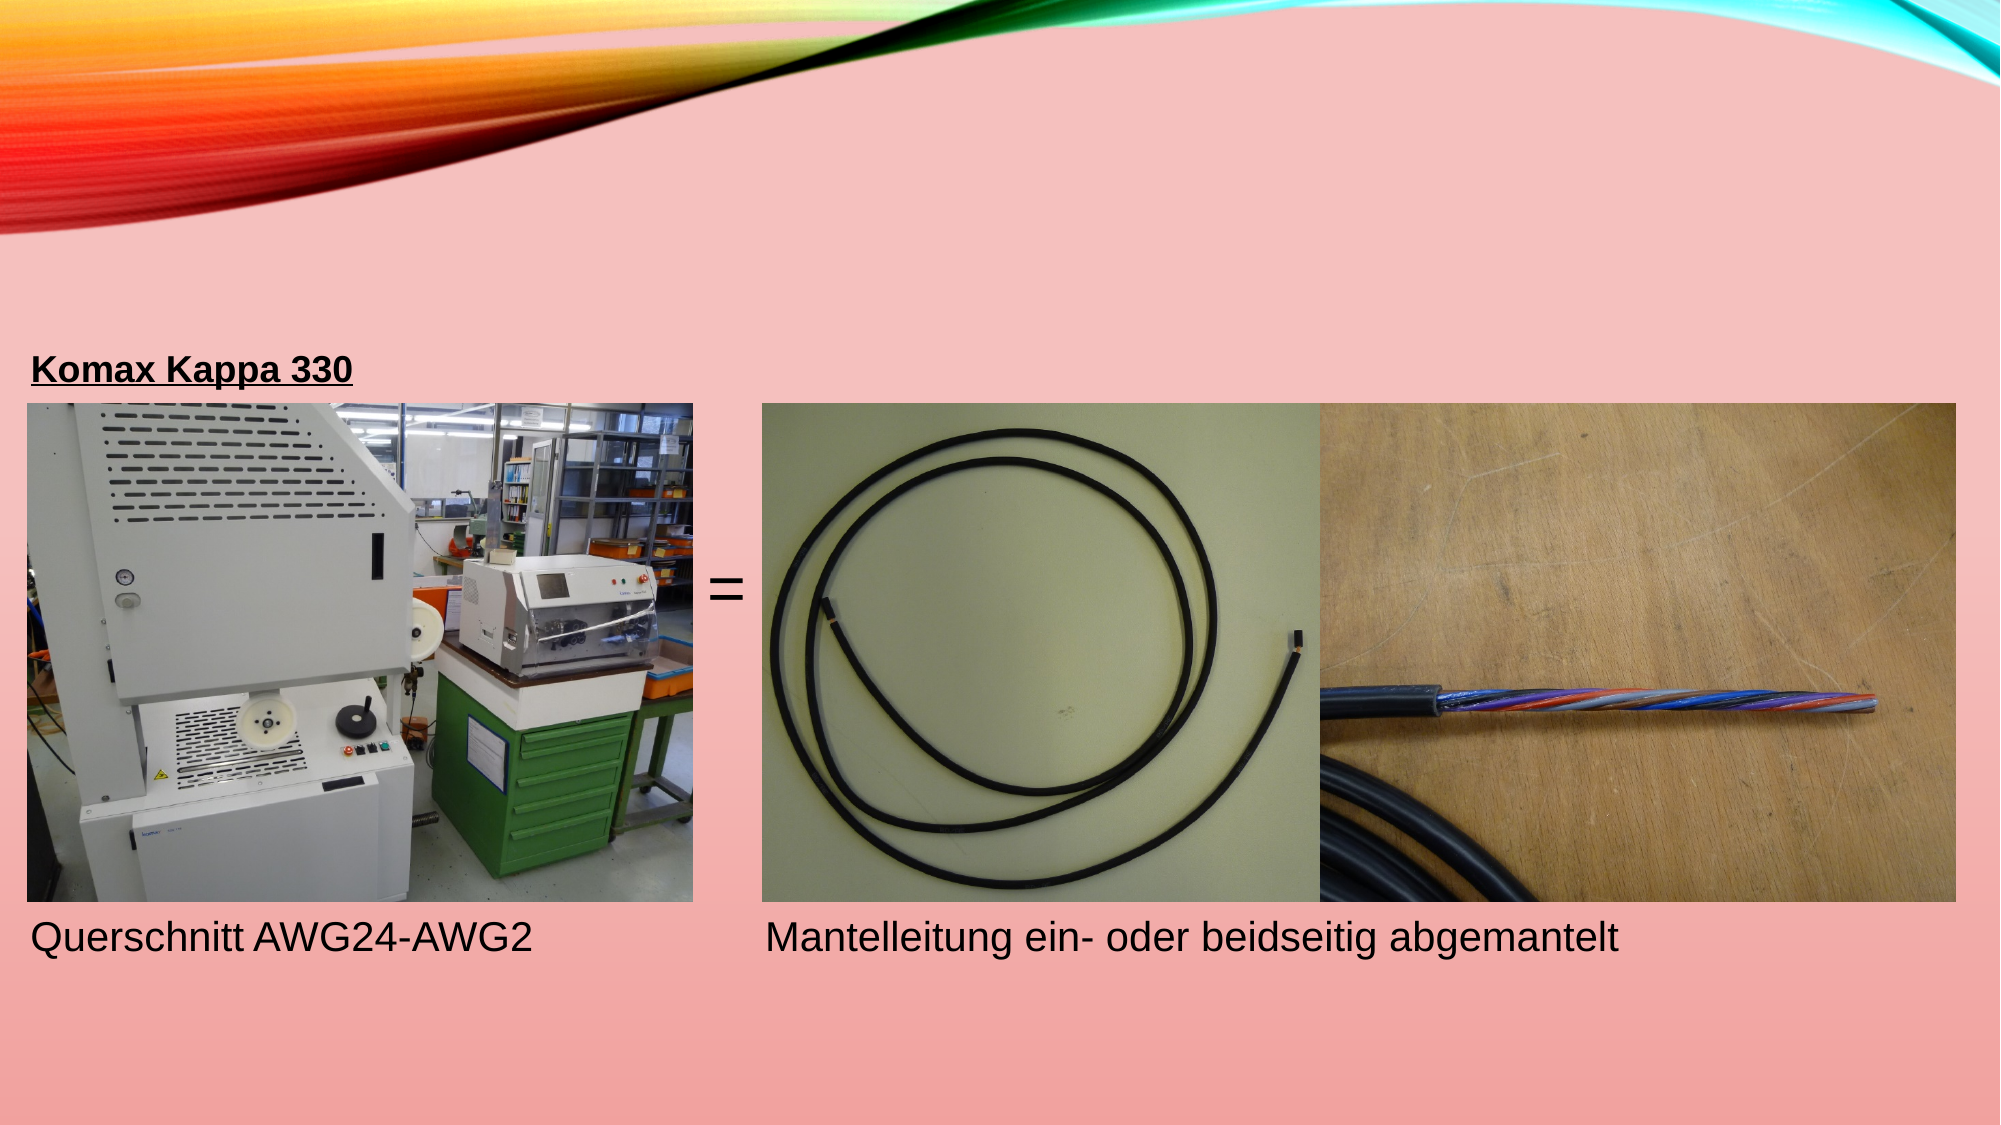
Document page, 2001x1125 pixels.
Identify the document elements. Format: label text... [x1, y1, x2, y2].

picture [0, 0, 2000, 237]
text_box Querschnitt AWG24-AWG2 [15, 902, 549, 967]
text_box = [694, 537, 762, 633]
text_box Komax Kappa 330 [16, 337, 369, 443]
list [27, 402, 694, 903]
text_box Mantelleitung ein- oder beidseitig abgemantelt [750, 902, 1635, 967]
picture [762, 402, 1957, 903]
